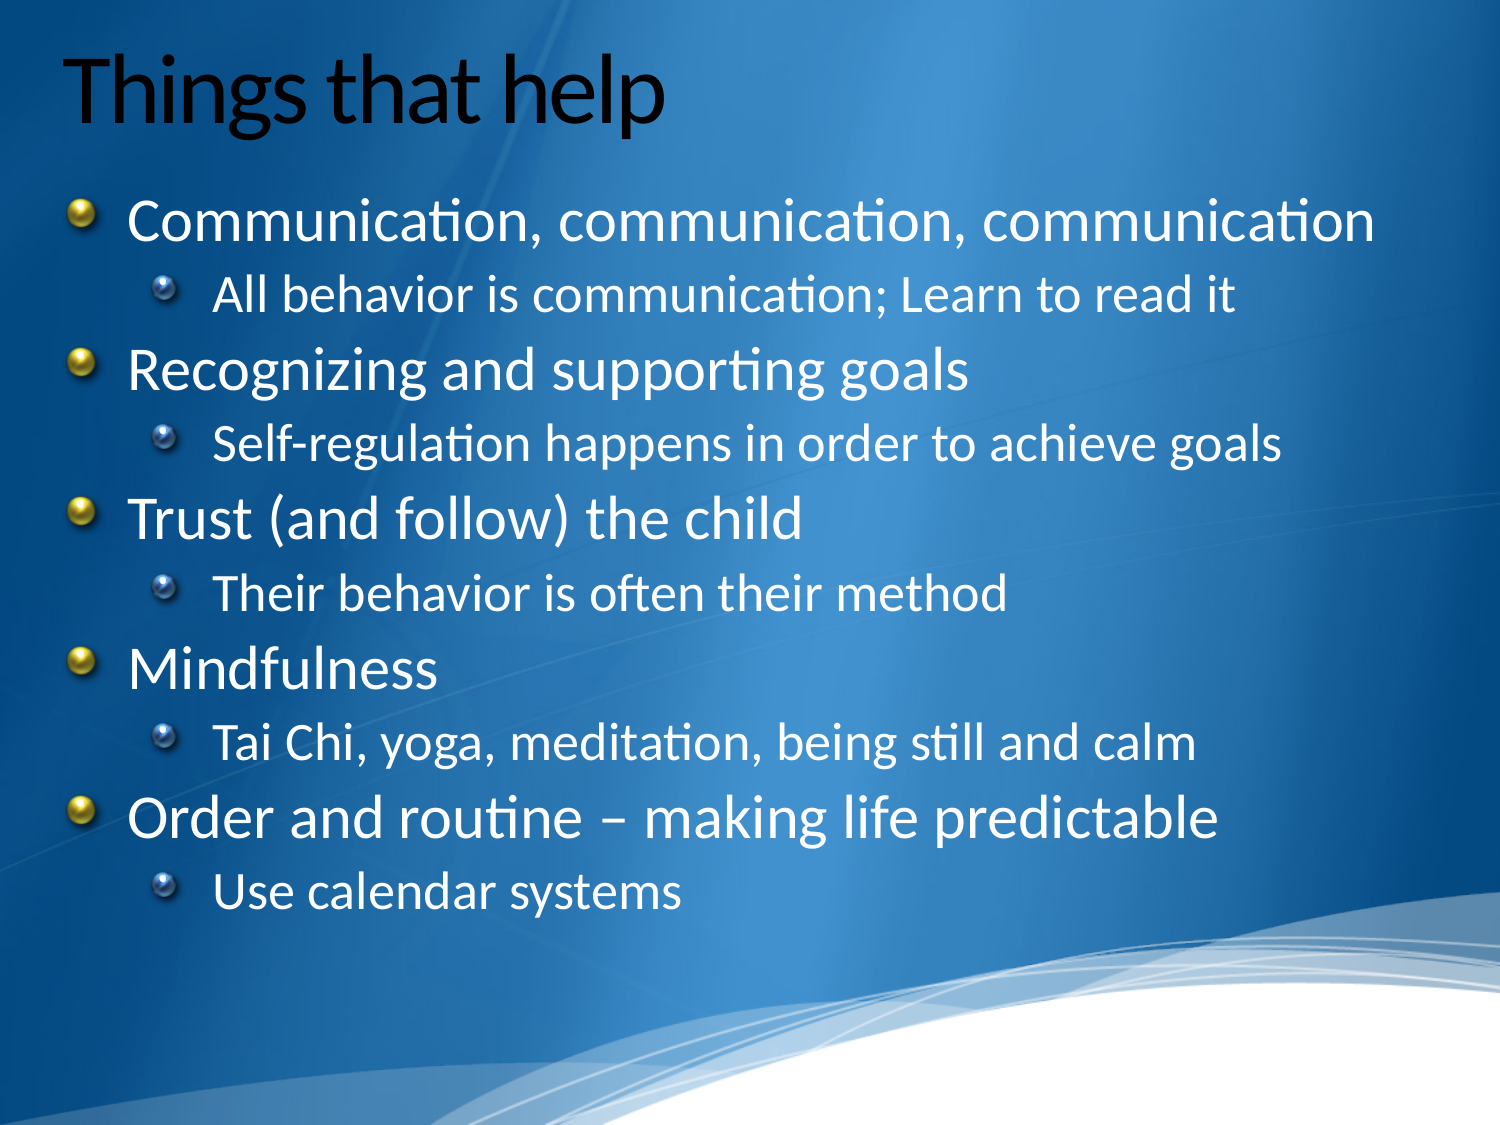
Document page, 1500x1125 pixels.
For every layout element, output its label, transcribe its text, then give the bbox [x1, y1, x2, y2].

picture [0, 0, 1500, 1125]
title Things that help [62, 37, 1438, 147]
list Communication, communication, communication All behavior is communication; Learn to read it Recognizing and supporting goals Self-regulation happens in order to achieve goals Trust (and follow) the child Their behavior is often their method Mindfulness Tai Chi, yoga, meditation, being still and calm Order and routine – making life predictable Use calendar systems [62, 187, 1438, 1034]
